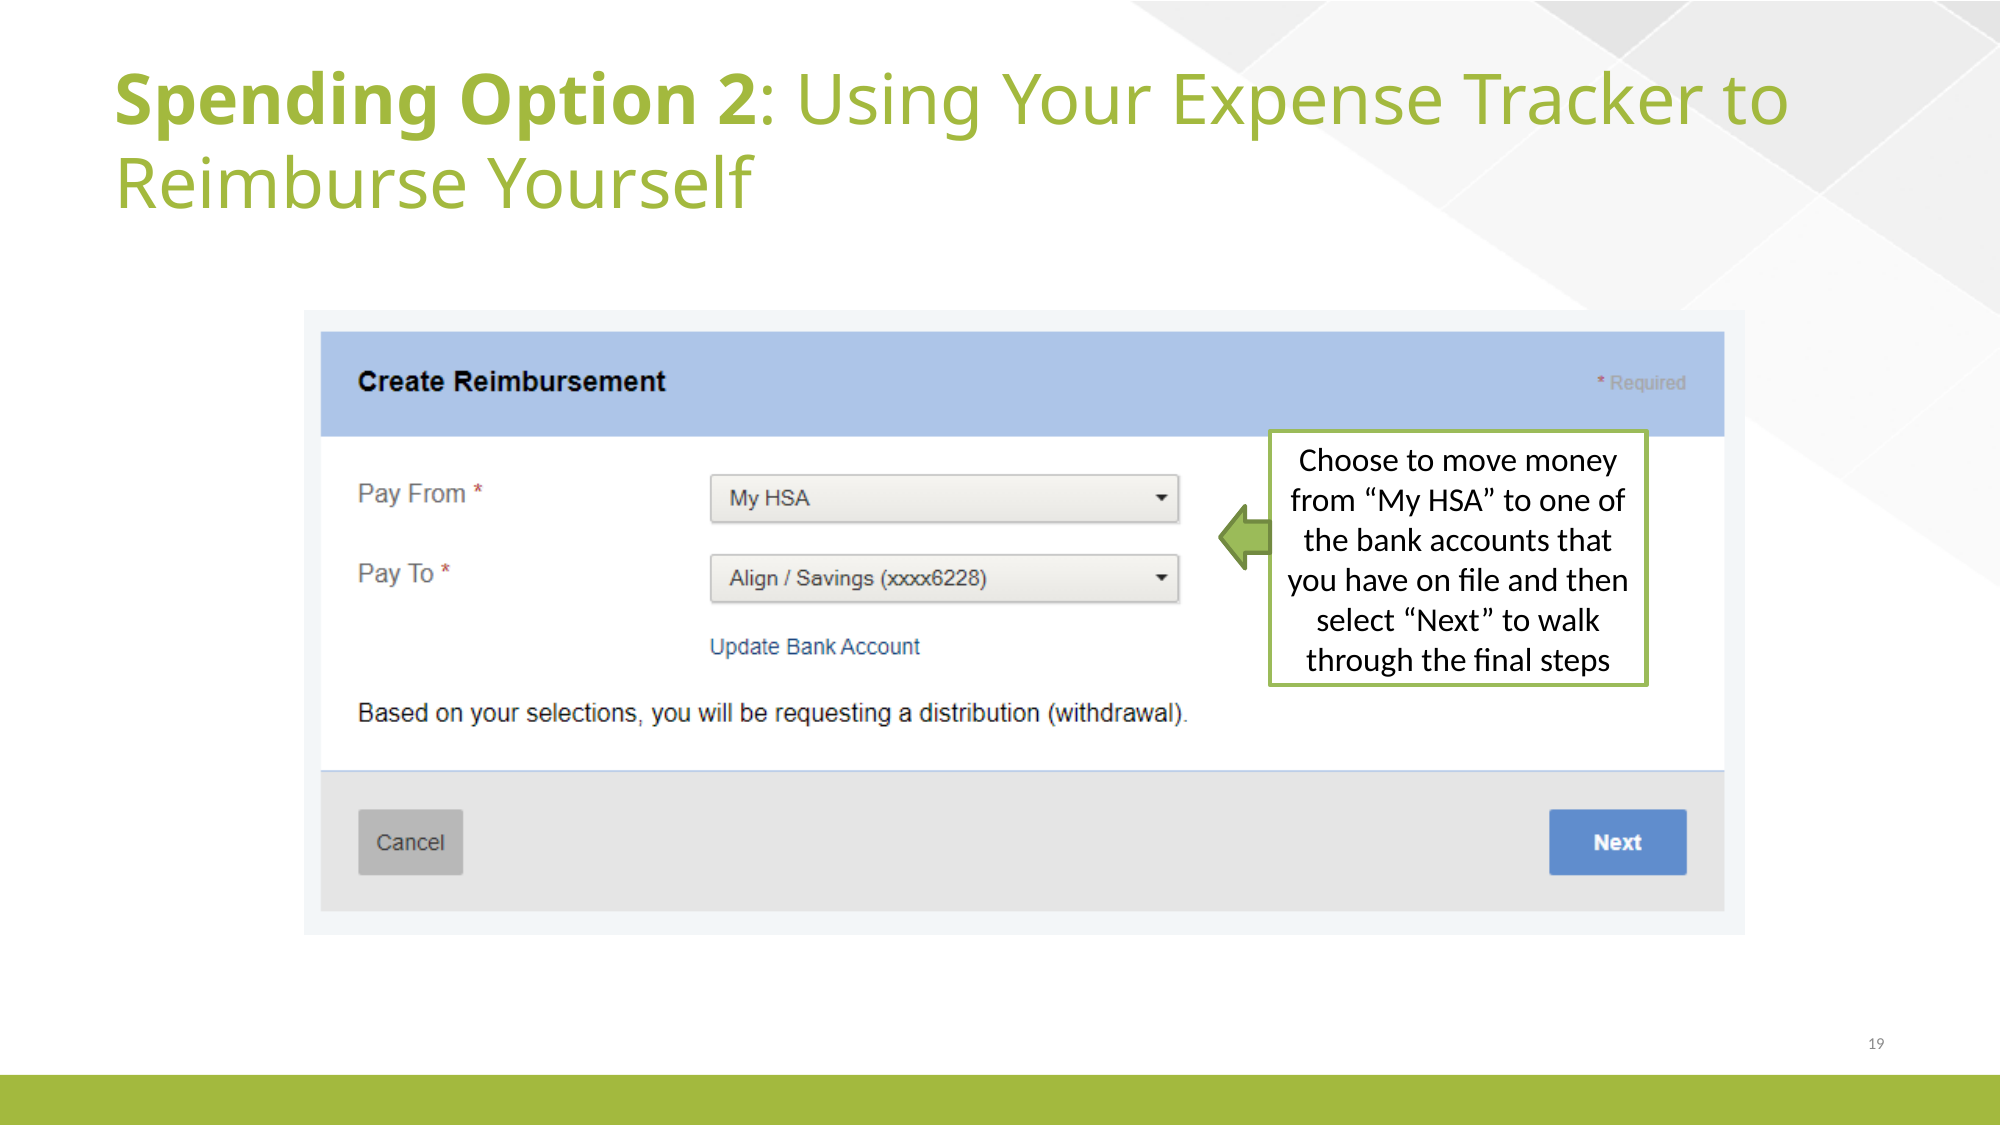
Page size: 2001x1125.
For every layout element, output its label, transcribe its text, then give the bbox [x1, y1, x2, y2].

slide_number 19 [1433, 1012, 1900, 1073]
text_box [1219, 430, 1647, 689]
picture [304, 1, 2000, 958]
title Spending Option 2: Using Your Expense Tracker to Reimburse Yourself [99, 45, 1900, 233]
